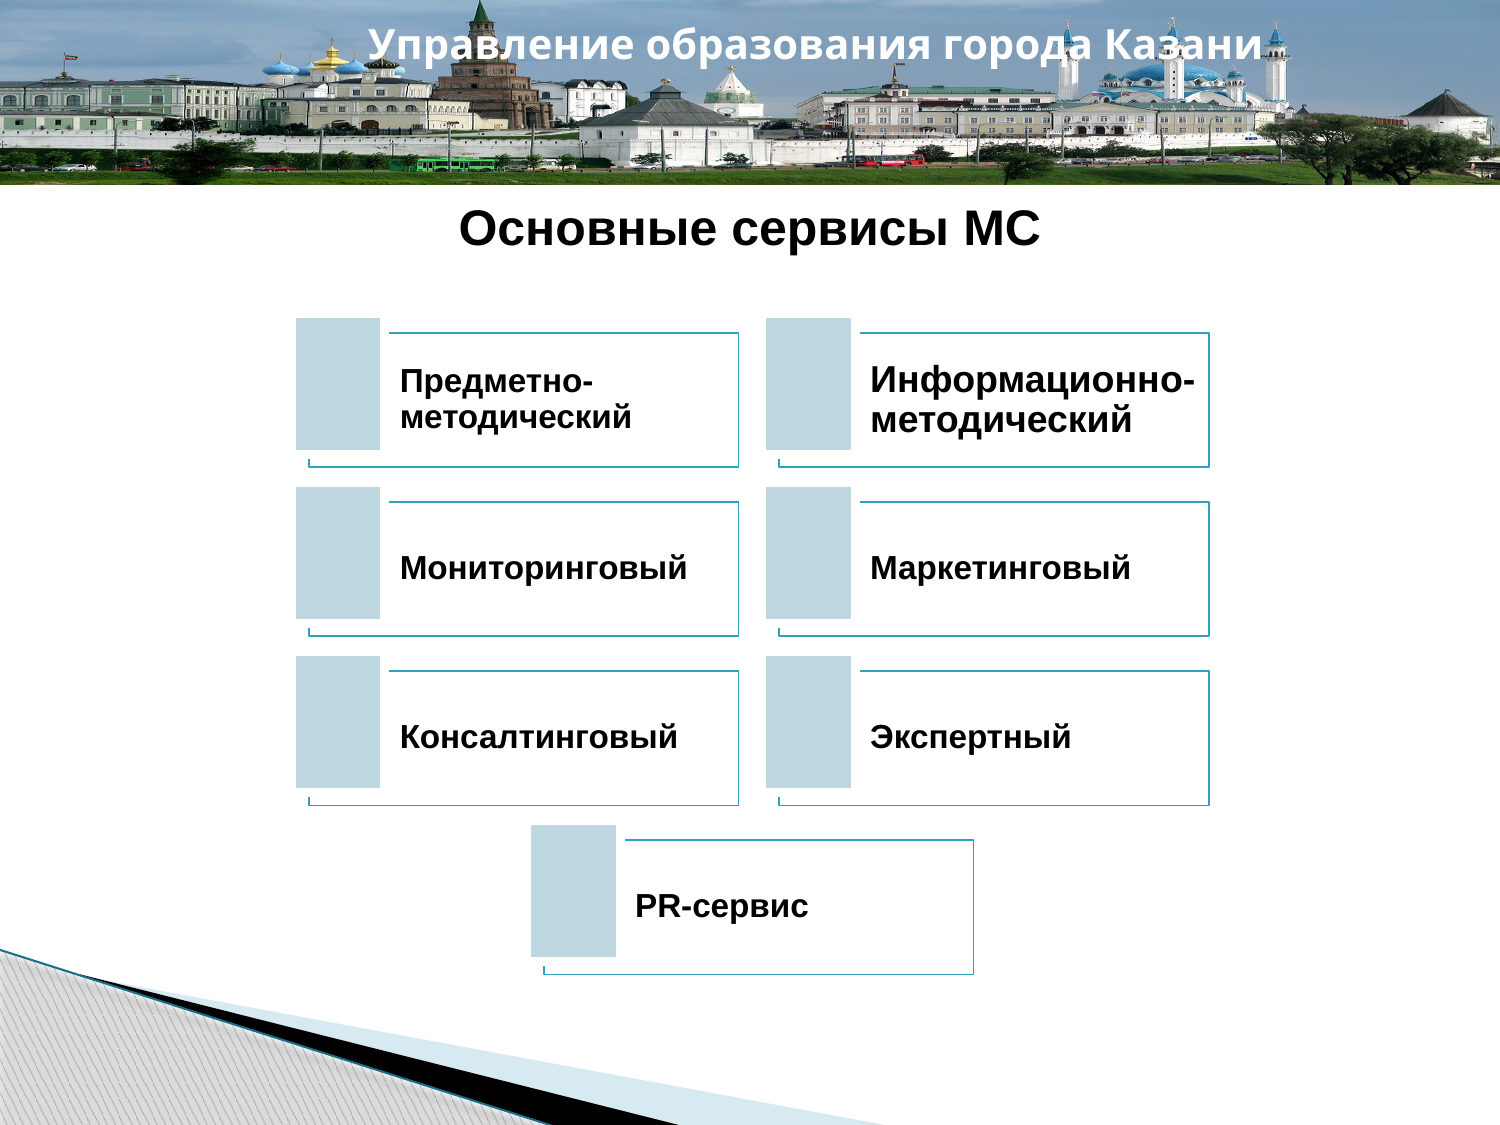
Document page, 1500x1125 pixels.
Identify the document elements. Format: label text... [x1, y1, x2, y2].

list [74, 302, 1426, 986]
picture [0, 0, 1500, 185]
title Основные сервисы МС [75, 208, 1425, 244]
